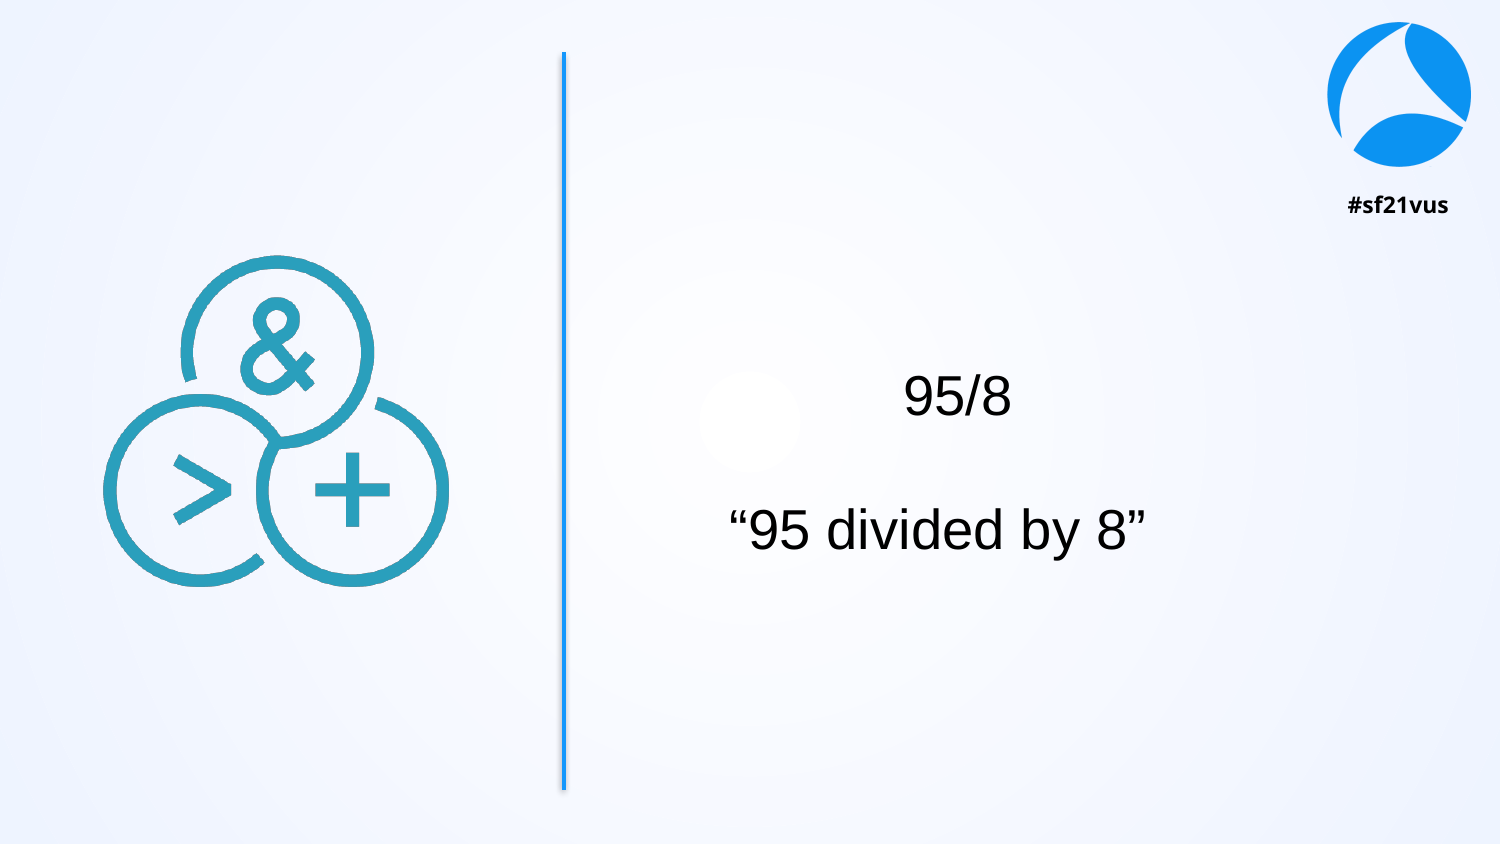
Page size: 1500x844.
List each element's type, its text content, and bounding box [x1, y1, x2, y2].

picture [1327, 22, 1471, 167]
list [103, 255, 450, 587]
text_box 95/8 [888, 351, 1090, 435]
text_box “95 divided by 8” [715, 486, 1264, 569]
